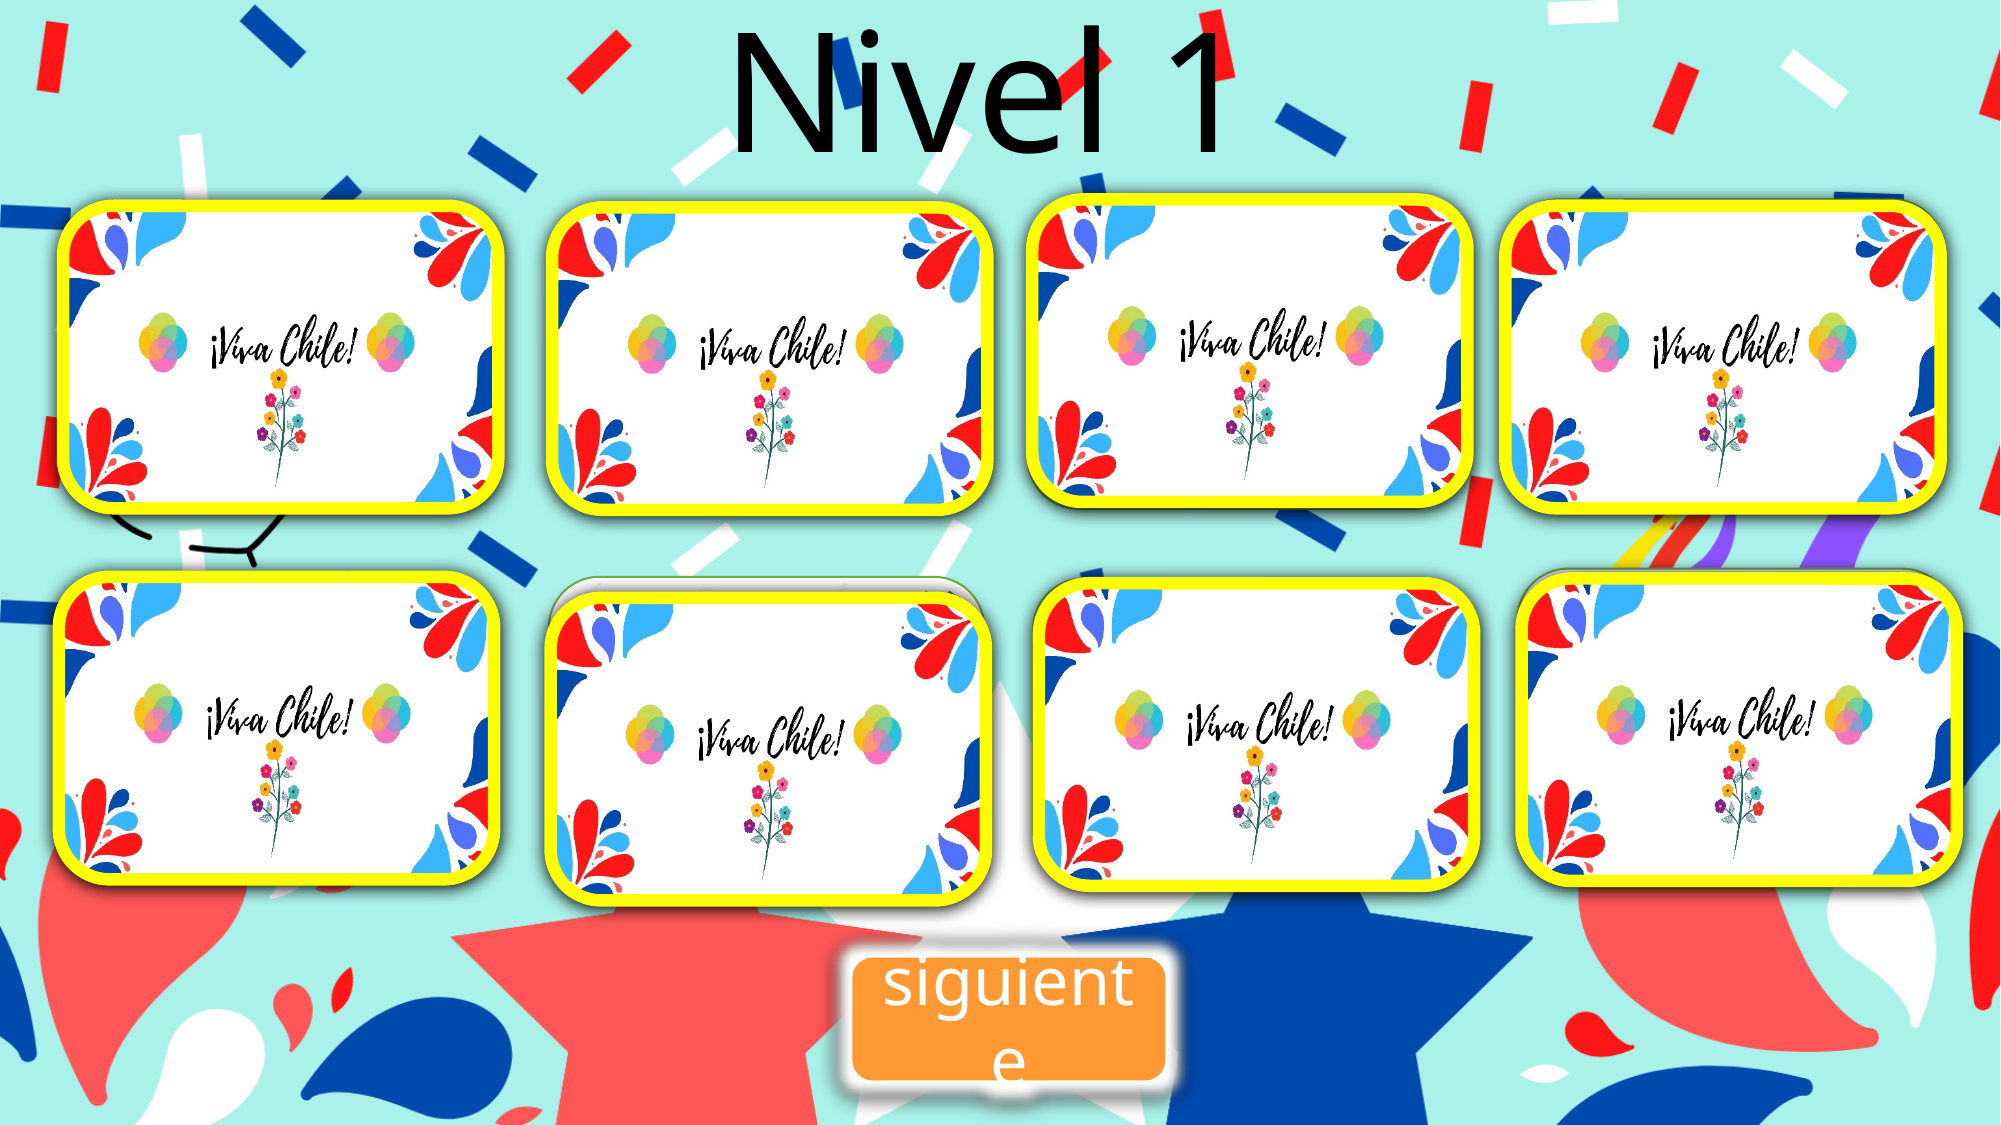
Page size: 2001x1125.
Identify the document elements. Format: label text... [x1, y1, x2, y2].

text_box siguiente [851, 956, 1167, 1082]
text_box [1504, 204, 1942, 510]
text_box [551, 575, 978, 608]
text_box [1031, 198, 1469, 504]
text_box Nivel 1 [523, 0, 1452, 194]
text_box [1037, 582, 1476, 887]
text_box [549, 596, 987, 902]
text_box [1520, 577, 1958, 883]
text_box [61, 204, 500, 510]
text_box [57, 575, 496, 881]
picture [0, 0, 2001, 1125]
text_box [551, 206, 989, 511]
